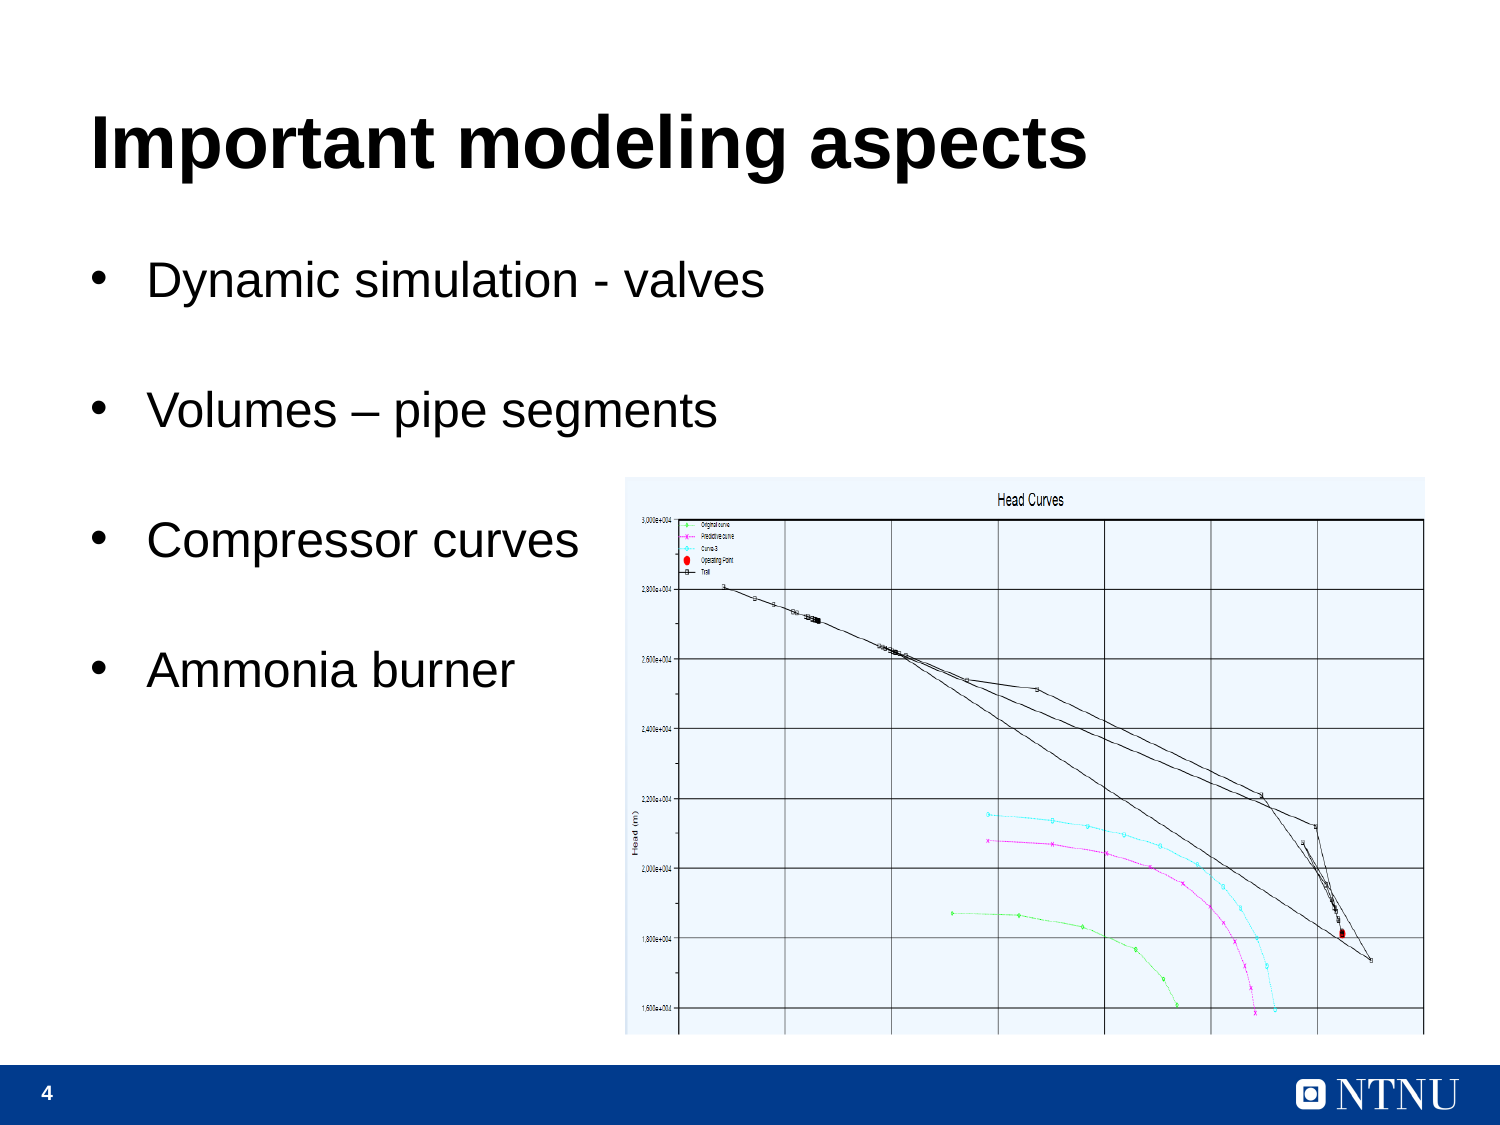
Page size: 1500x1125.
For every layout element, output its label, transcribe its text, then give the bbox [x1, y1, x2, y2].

list Dynamic simulation - valves Volumes – pipe segments Compressor curves Ammonia burner [75, 179, 1349, 1005]
picture [0, 1065, 1500, 1125]
picture [625, 477, 1426, 1036]
title Important modeling aspects [75, 45, 1425, 233]
